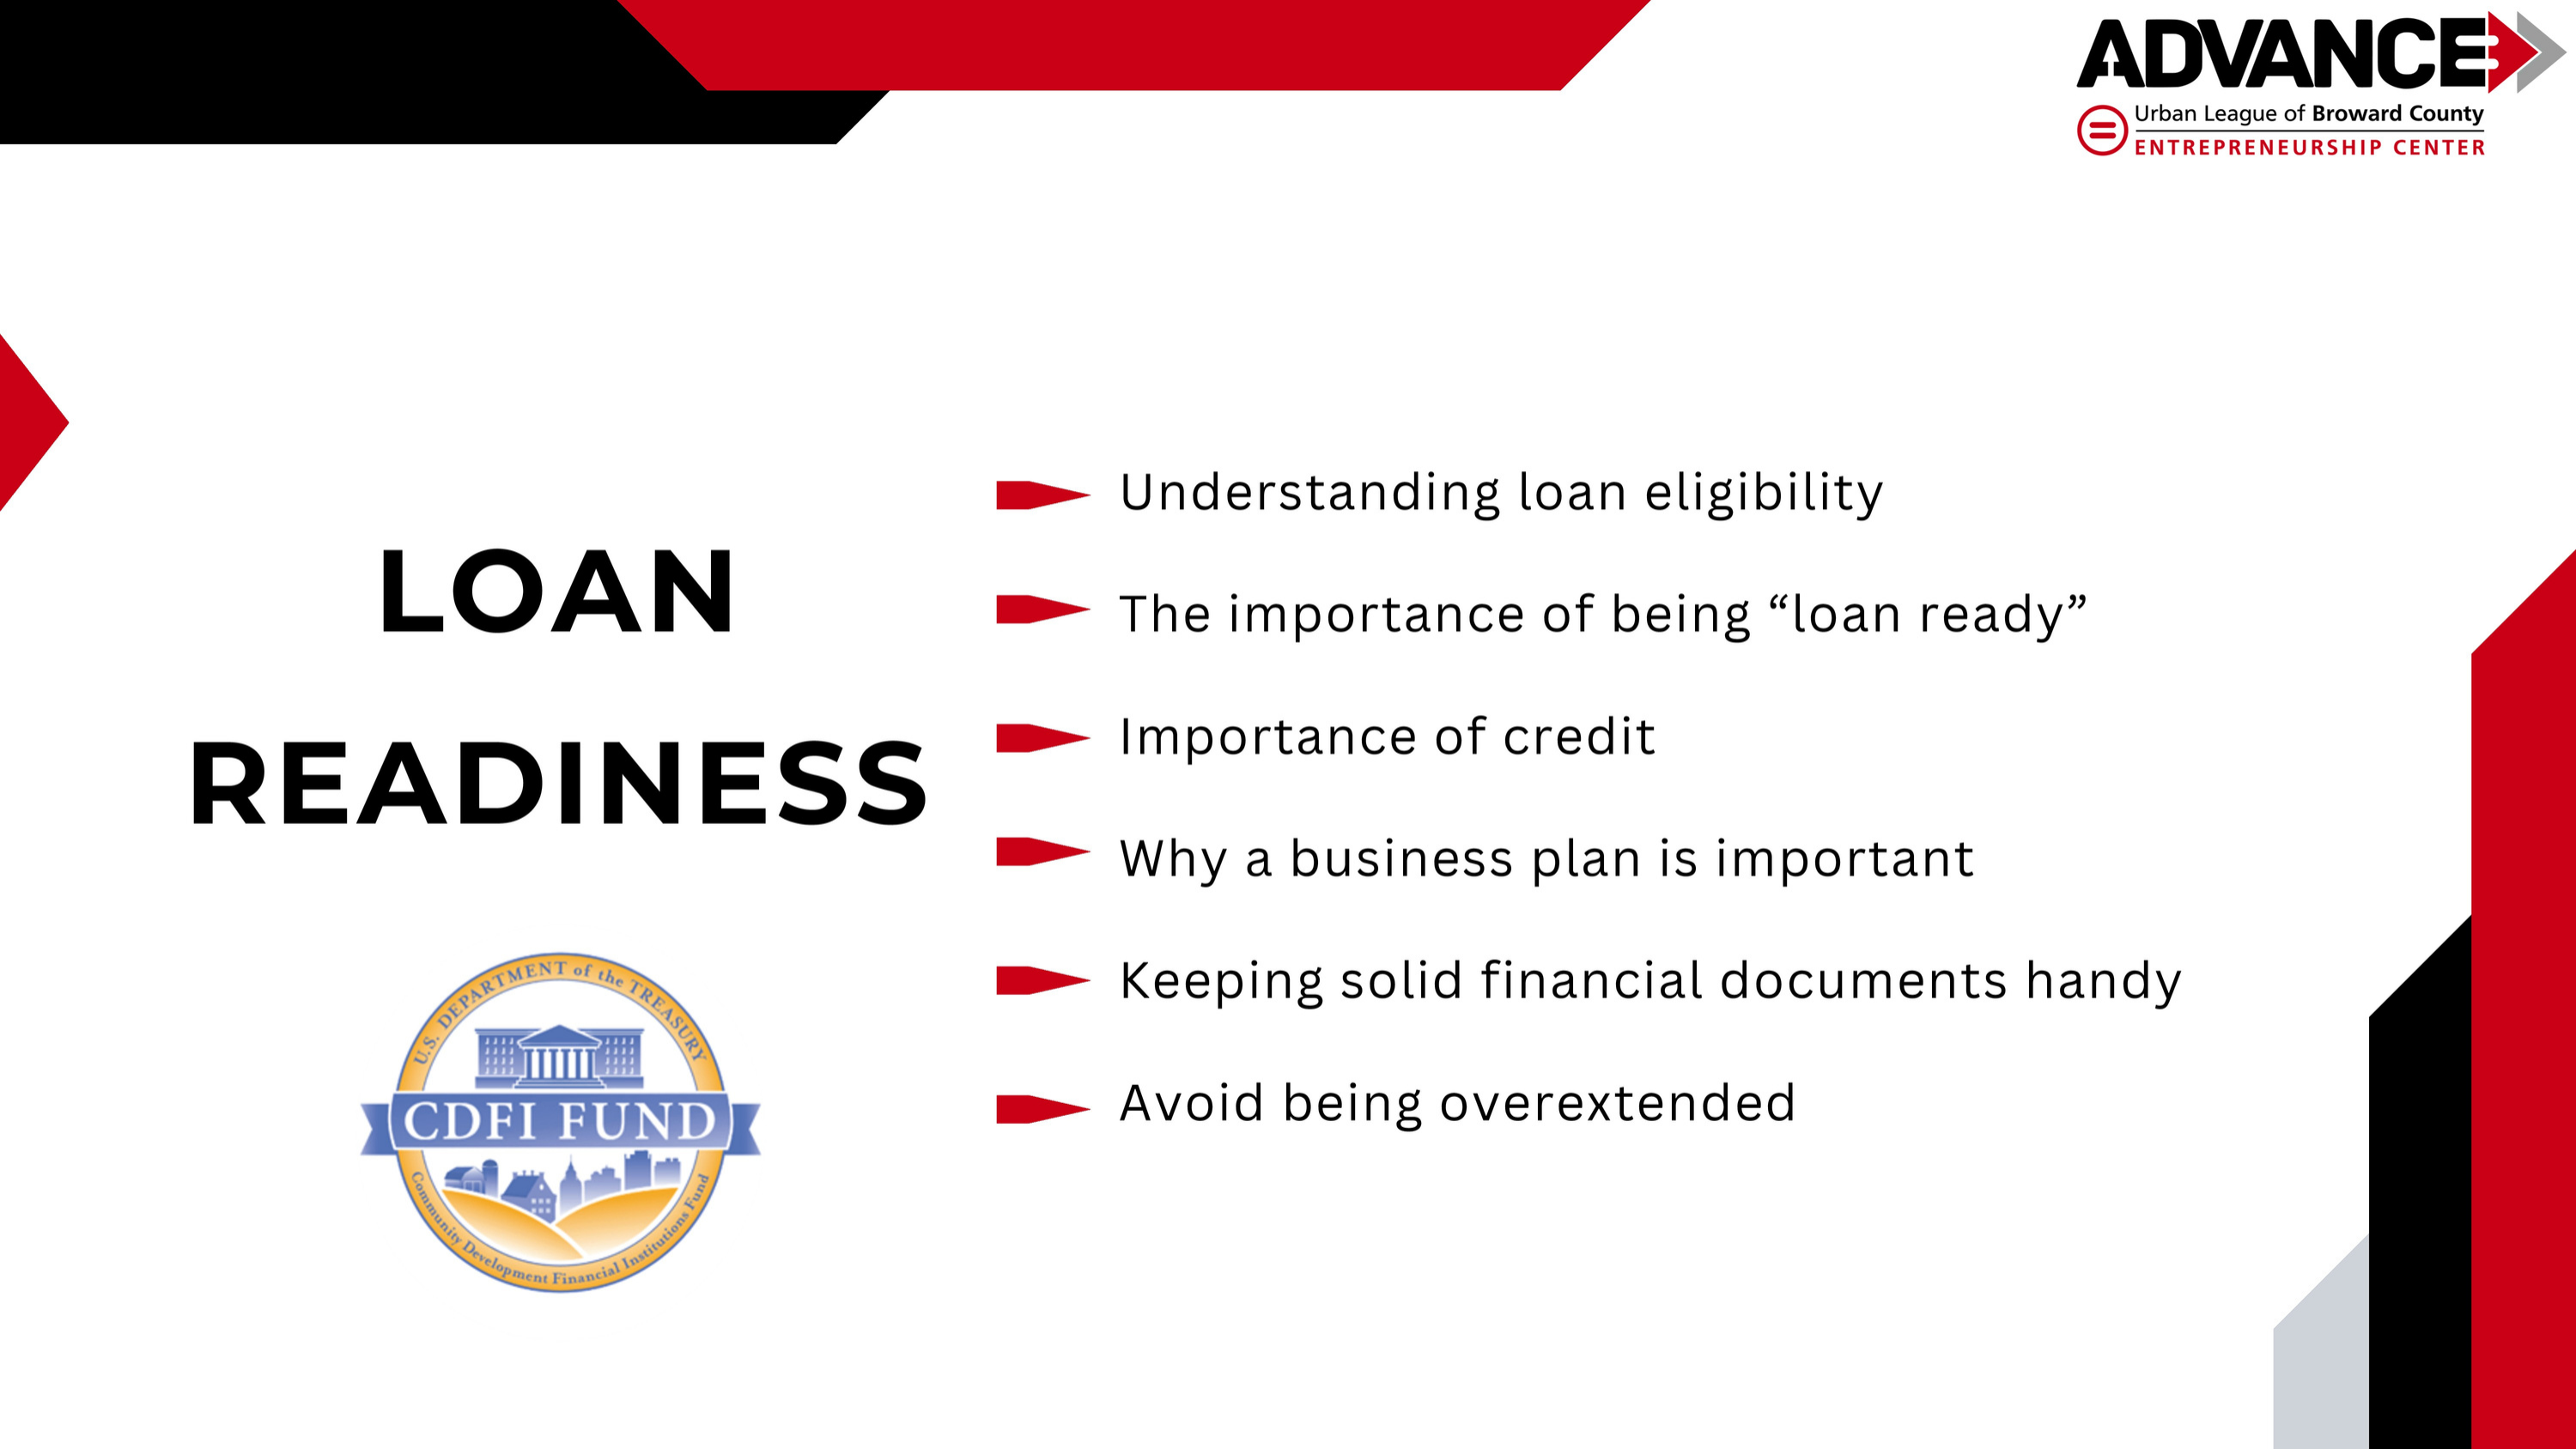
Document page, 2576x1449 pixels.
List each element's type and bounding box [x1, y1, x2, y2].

text_box [0, 0, 2576, 1449]
